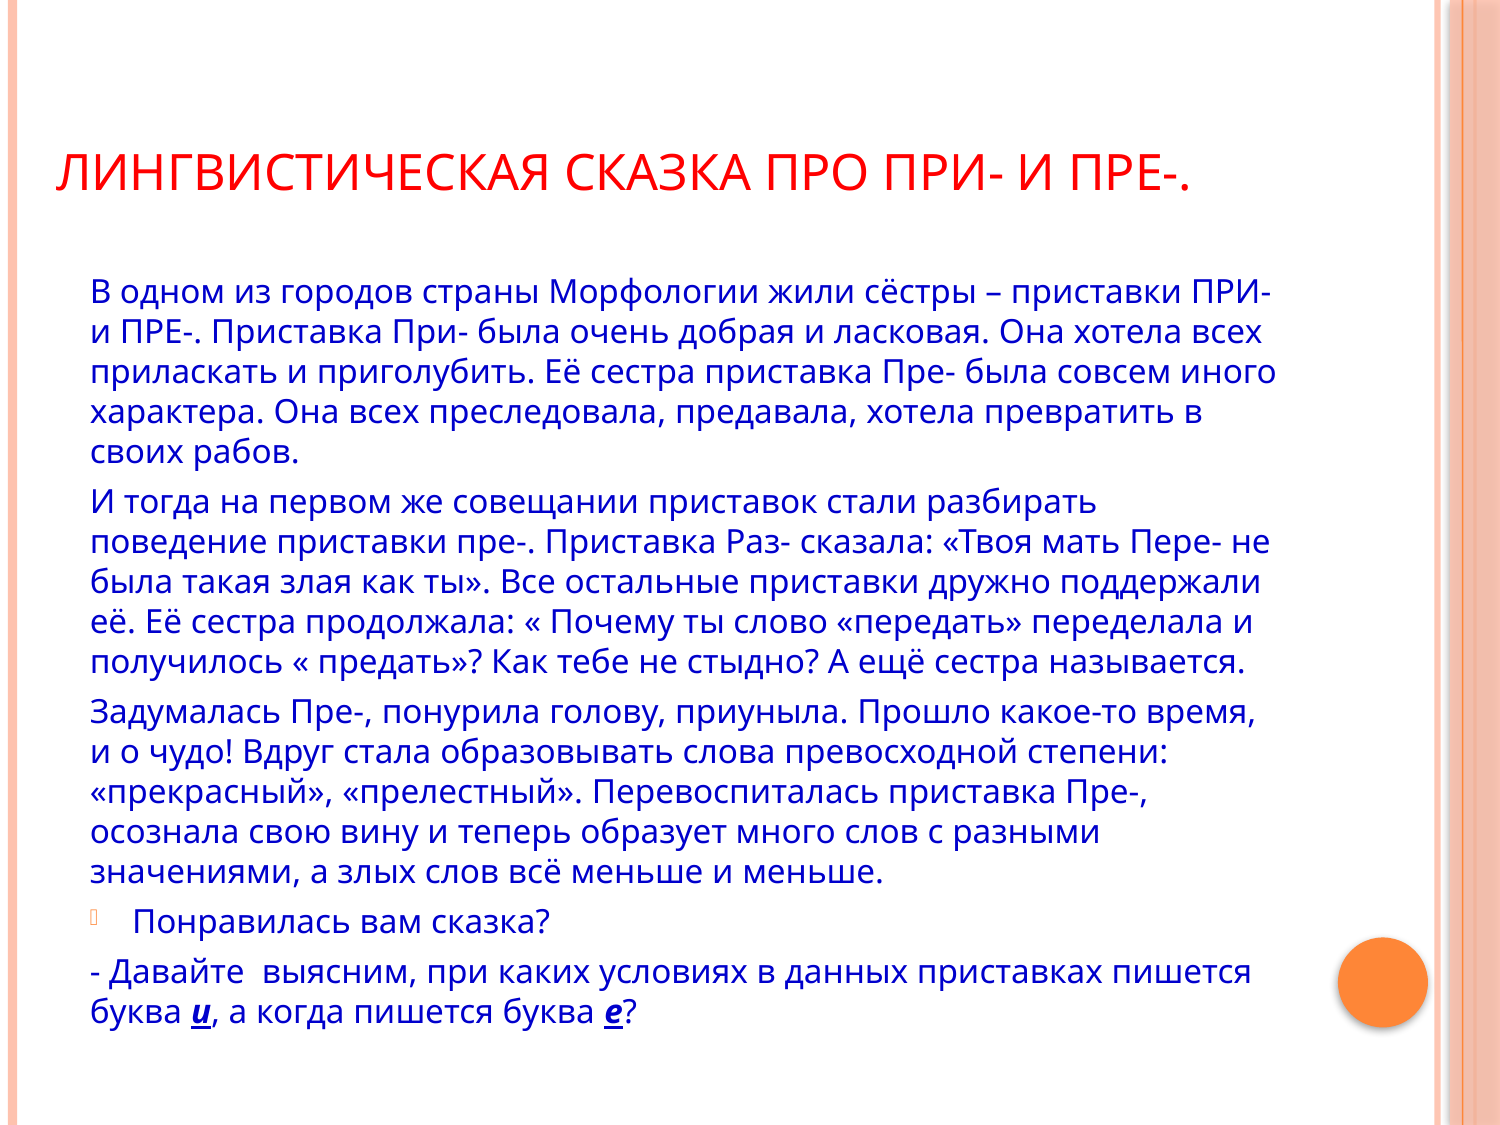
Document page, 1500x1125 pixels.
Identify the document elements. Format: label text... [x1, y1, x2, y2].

list В одном из городов страны Морфологии жили сёстры – приставки ПРИ- и ПРЕ-. Приставка При- была очень добрая и ласковая. Она хотела всех приласкать и приголубить. Её сестра приставка Пре- была совсем иного характера. Она всех преследовала, предавала, хотела превратить в своих рабов. И тогда на первом же совещании приставок стали разбирать поведение приставки пре-. Приставка Раз- сказала: «Твоя мать Пере- не была такая злая как ты». Все остальные приставки дружно поддержали её. Её сестра продолжала: « Почему ты слово «передать» переделала и получилось « предать»? Как тебе не стыдно? А ещё сестра называется. Задумалась Пре-, понурила голову, приуныла. Прошло какое-то время, и о чудо! Вдруг стала образовывать слова превосходной степени: «прекрасный», «прелестный». Перевоспиталась приставка Пре-, осознала свою вину и теперь образует много слов с разными значениями, а злых слов всё меньше и меньше. Понравилась вам сказка? - Давайте выясним, при каких условиях в данных приставках пишется буква и, а когда пишется буква е? [75, 262, 1300, 1062]
title Лингвистическая сказка про ПРИ- и ПРЕ-. [41, 90, 1392, 209]
